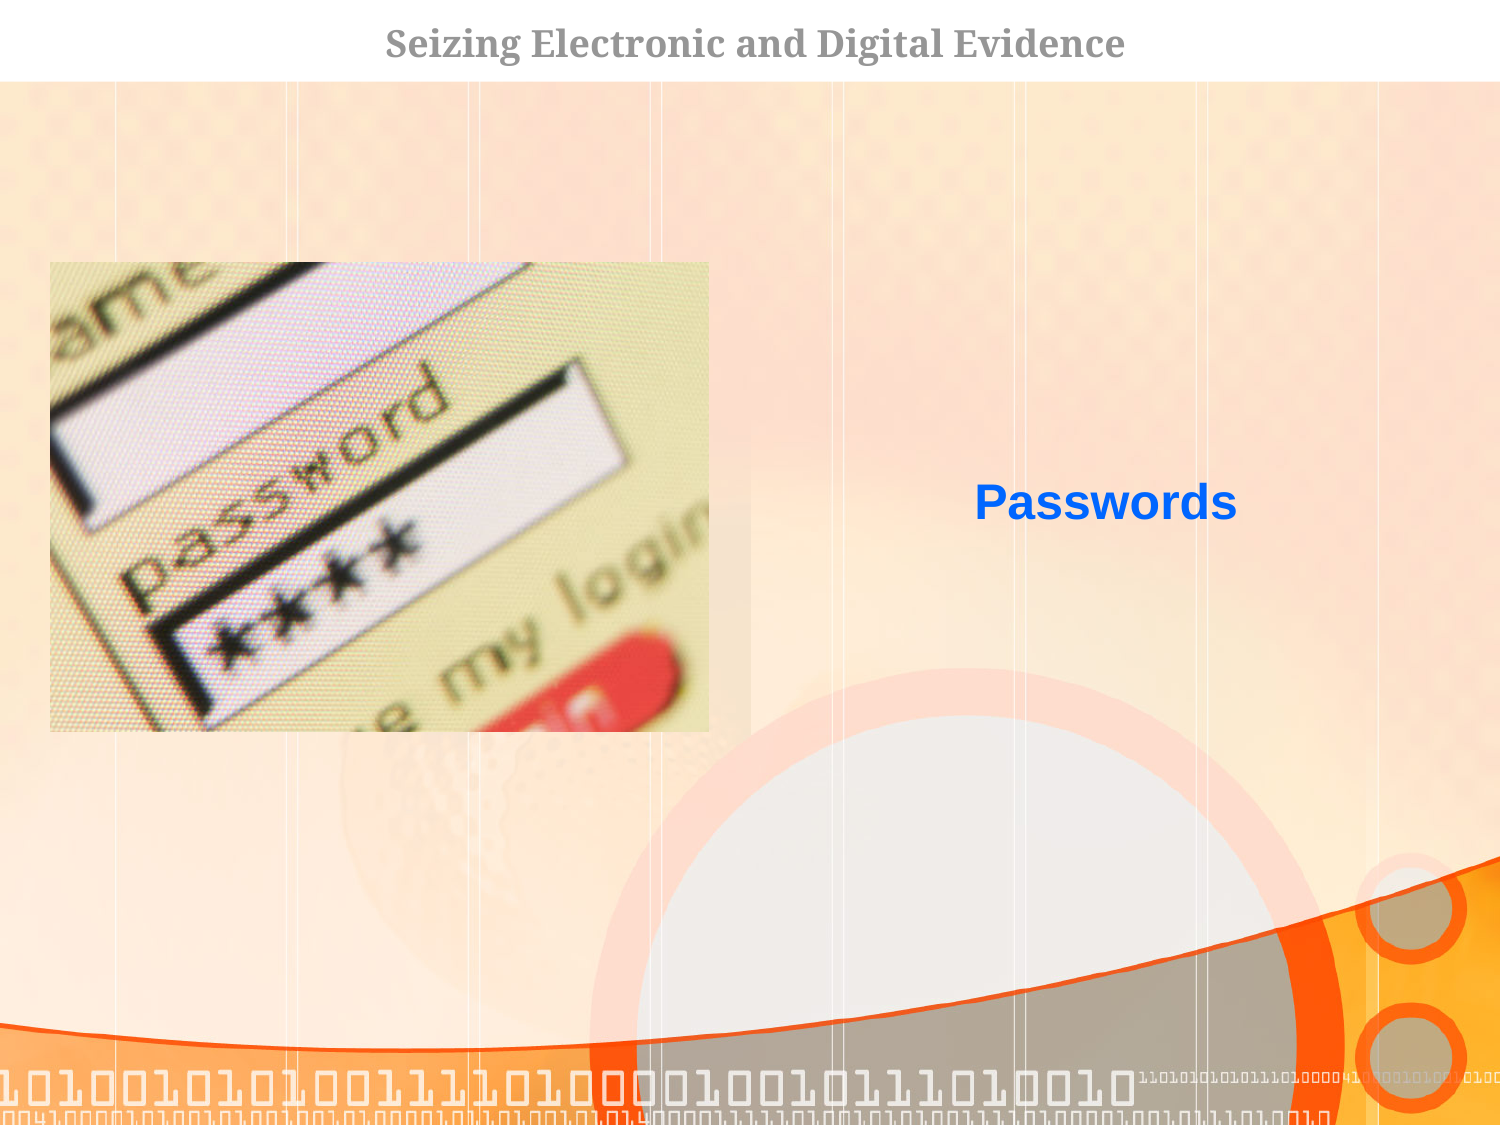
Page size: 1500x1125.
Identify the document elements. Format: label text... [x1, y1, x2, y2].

text_box Passwords [737, 462, 1475, 538]
picture [0, 82, 1500, 1125]
